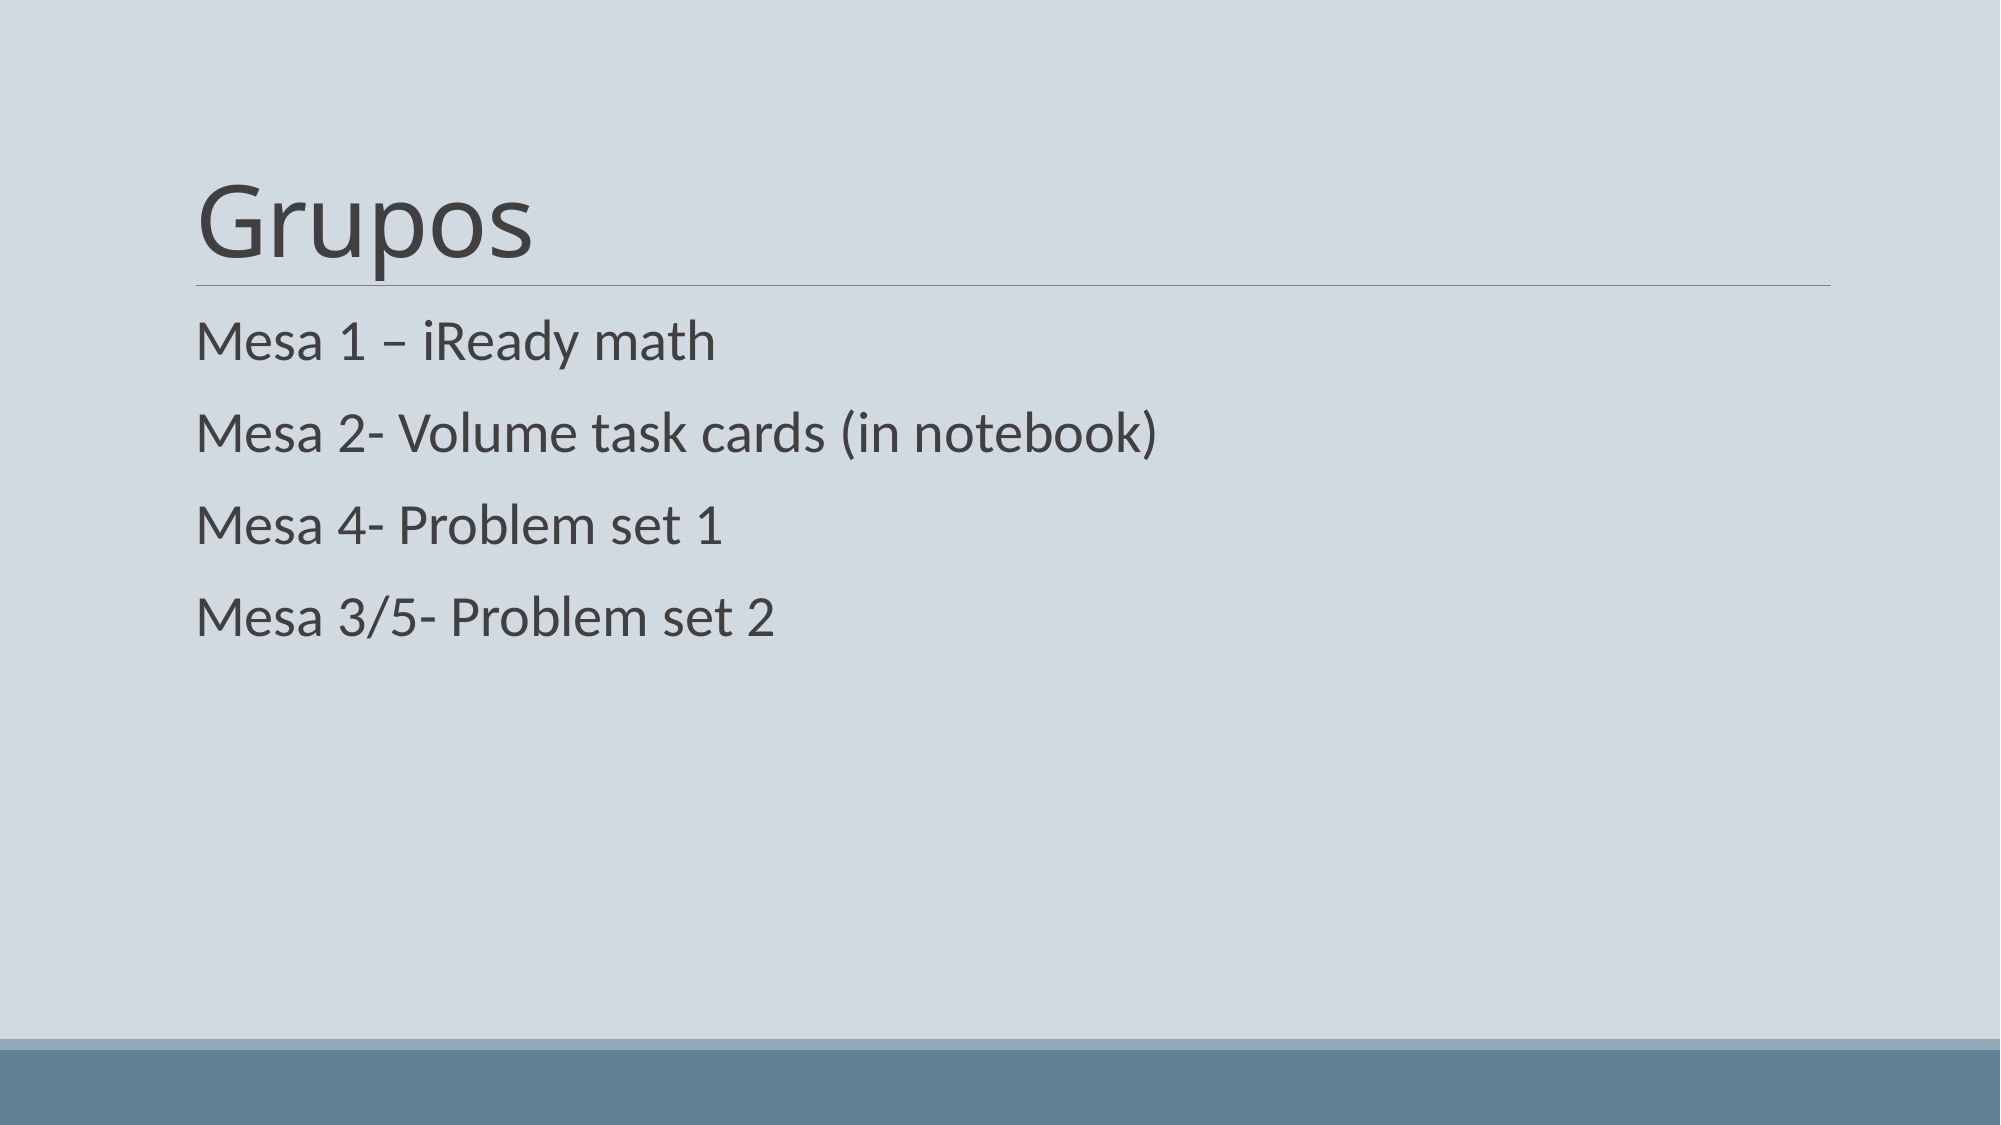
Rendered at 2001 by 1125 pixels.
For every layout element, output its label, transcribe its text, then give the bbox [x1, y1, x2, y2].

title Grupos [180, 47, 1830, 285]
list Mesa 1 – iReady math Mesa 2- Volume task cards (in notebook) Mesa 4- Problem set 1 Mesa 3/5- Problem set 2 [180, 302, 1830, 963]
